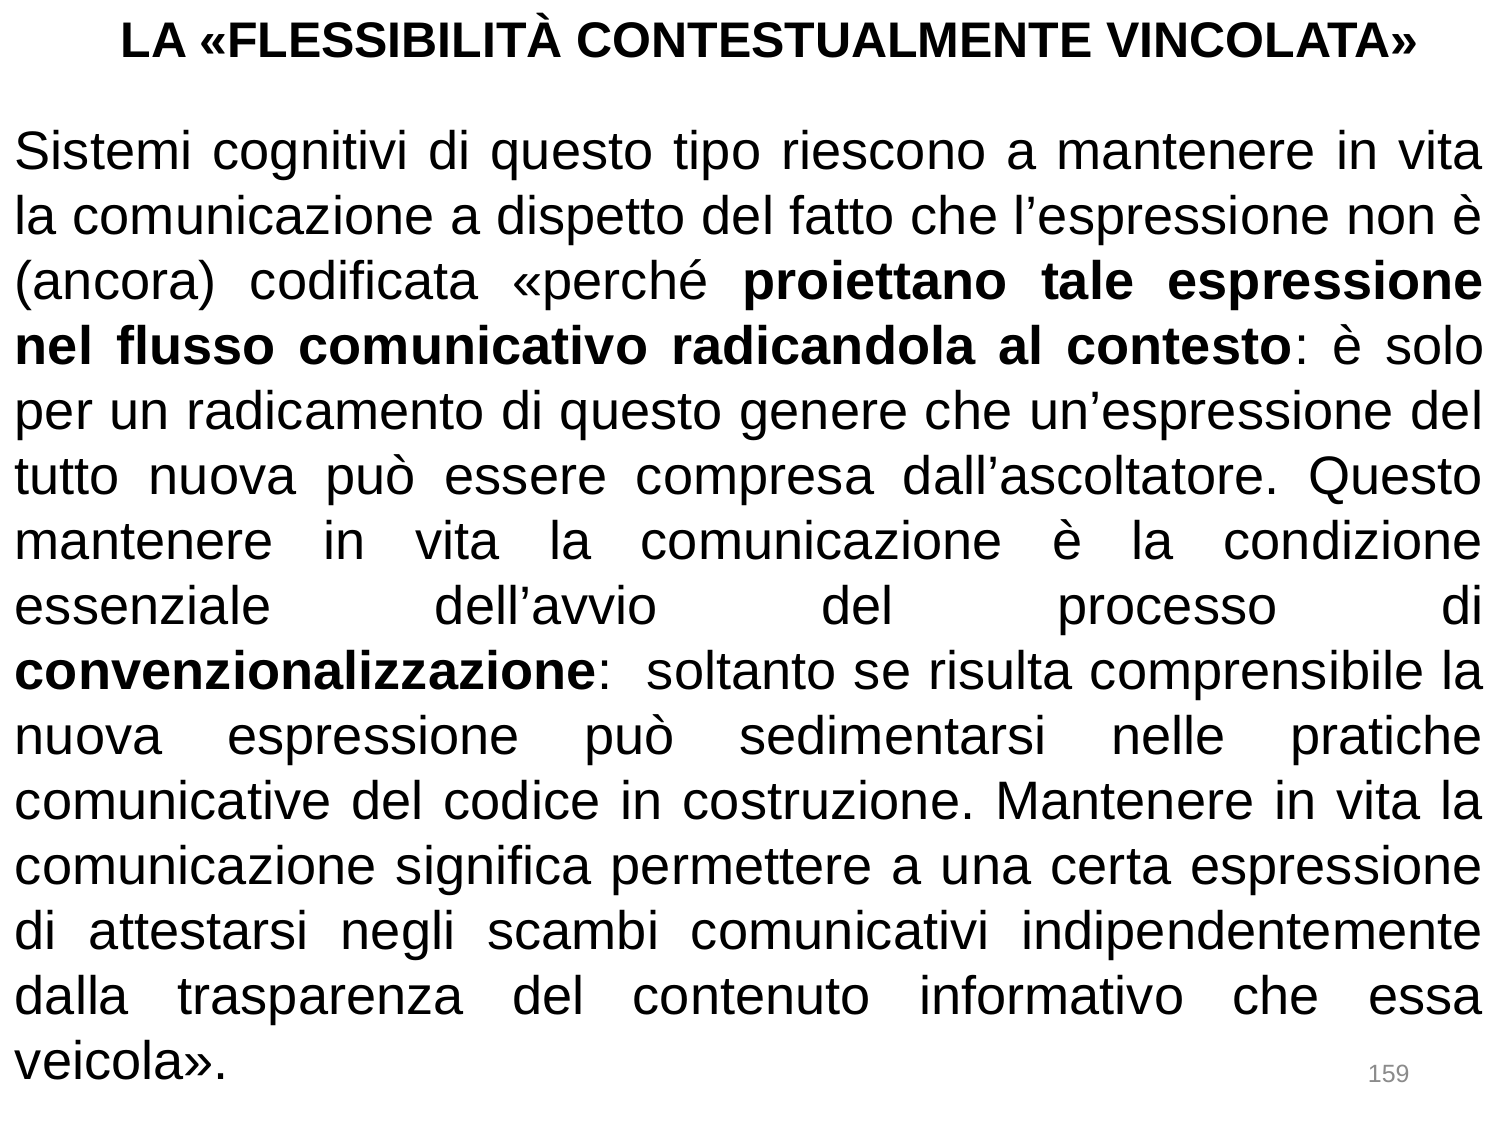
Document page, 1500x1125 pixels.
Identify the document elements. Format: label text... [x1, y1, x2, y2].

text_box Sistemi cognitivi di questo tipo riescono a mantenere in vita la comunicazione a dispetto del fatto che l’espressione non è (ancora) codificata «perché proiettano tale espressione nel flusso comunicativo radicandola al contesto: è solo per un radicamento di questo genere che un’espressione del tutto nuova può essere compresa dall’ascoltatore. Questo mantenere in vita la comunicazione è la condizione essenziale dell’avvio del processo di convenzionalizzazione: soltanto se risulta comprensibile la nuova espressione può sedimentarsi nelle pratiche comunicative del codice in costruzione. Mantenere in vita la comunicazione significa permettere a una certa espressione di attestarsi negli scambi comunicativi indipendentemente dalla trasparenza del contenuto informativo che essa veicola». [0, 108, 1500, 1103]
text_box LA «FLESSIBILITÀ CONTESTUALMENTE VINCOLATA» [39, 0, 1500, 76]
